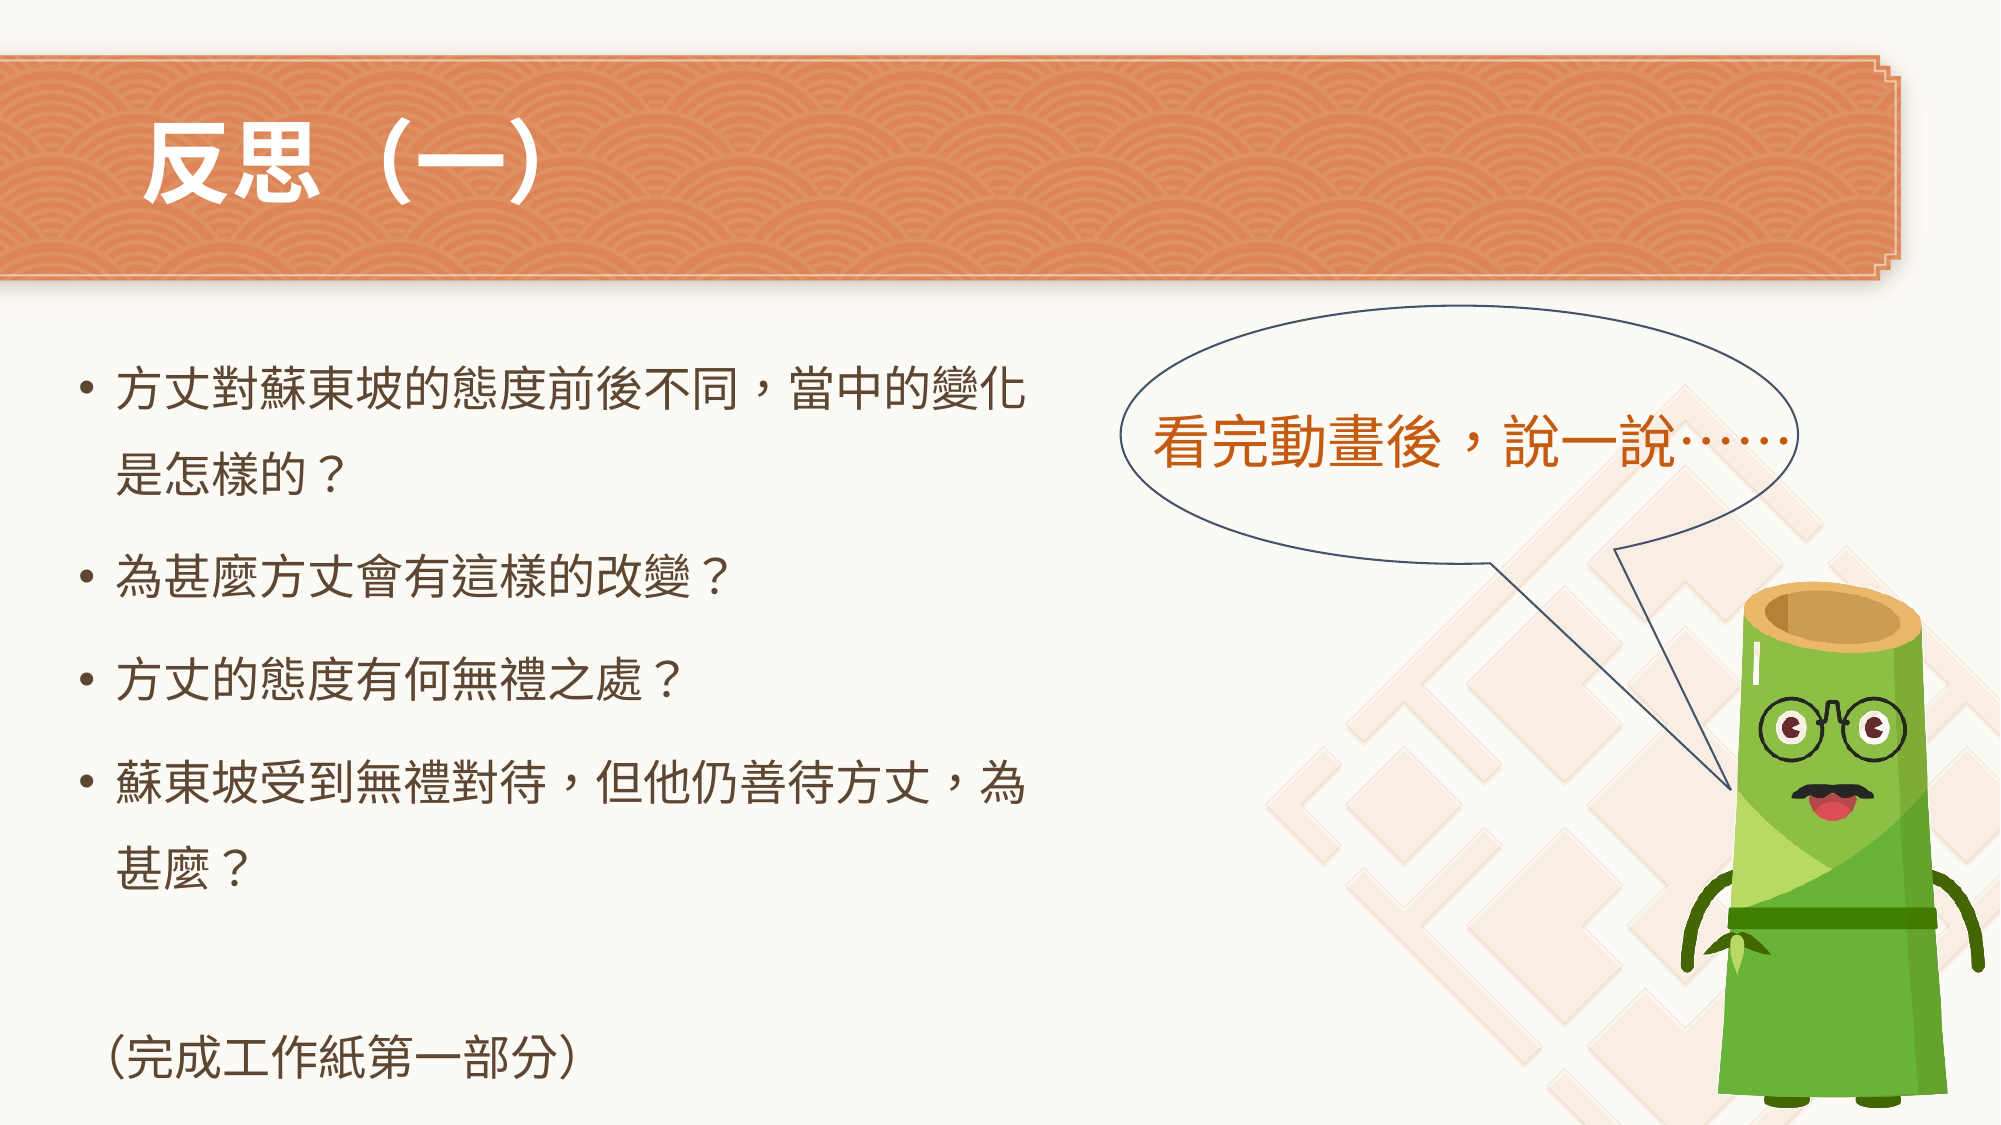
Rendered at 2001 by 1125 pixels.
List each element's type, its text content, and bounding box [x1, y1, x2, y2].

text_box 方丈對蘇東坡的態度前後不同，當中的變化是怎樣的？ 為甚麼方丈會有這樣的改變？ 方丈的態度有何無禮之處？ 蘇東坡受到無禮對待，但他仍善待方丈，為甚麼？ （完成工作紙第一部分） [63, 321, 1086, 1096]
title [137, 59, 1863, 278]
text_box [1143, 483, 1775, 712]
text_box 看完動畫後，說一說…… [1138, 392, 1863, 483]
text_box 反思（一） [124, 57, 1850, 276]
picture [0, 0, 2001, 1125]
text_box [1119, 304, 1781, 478]
